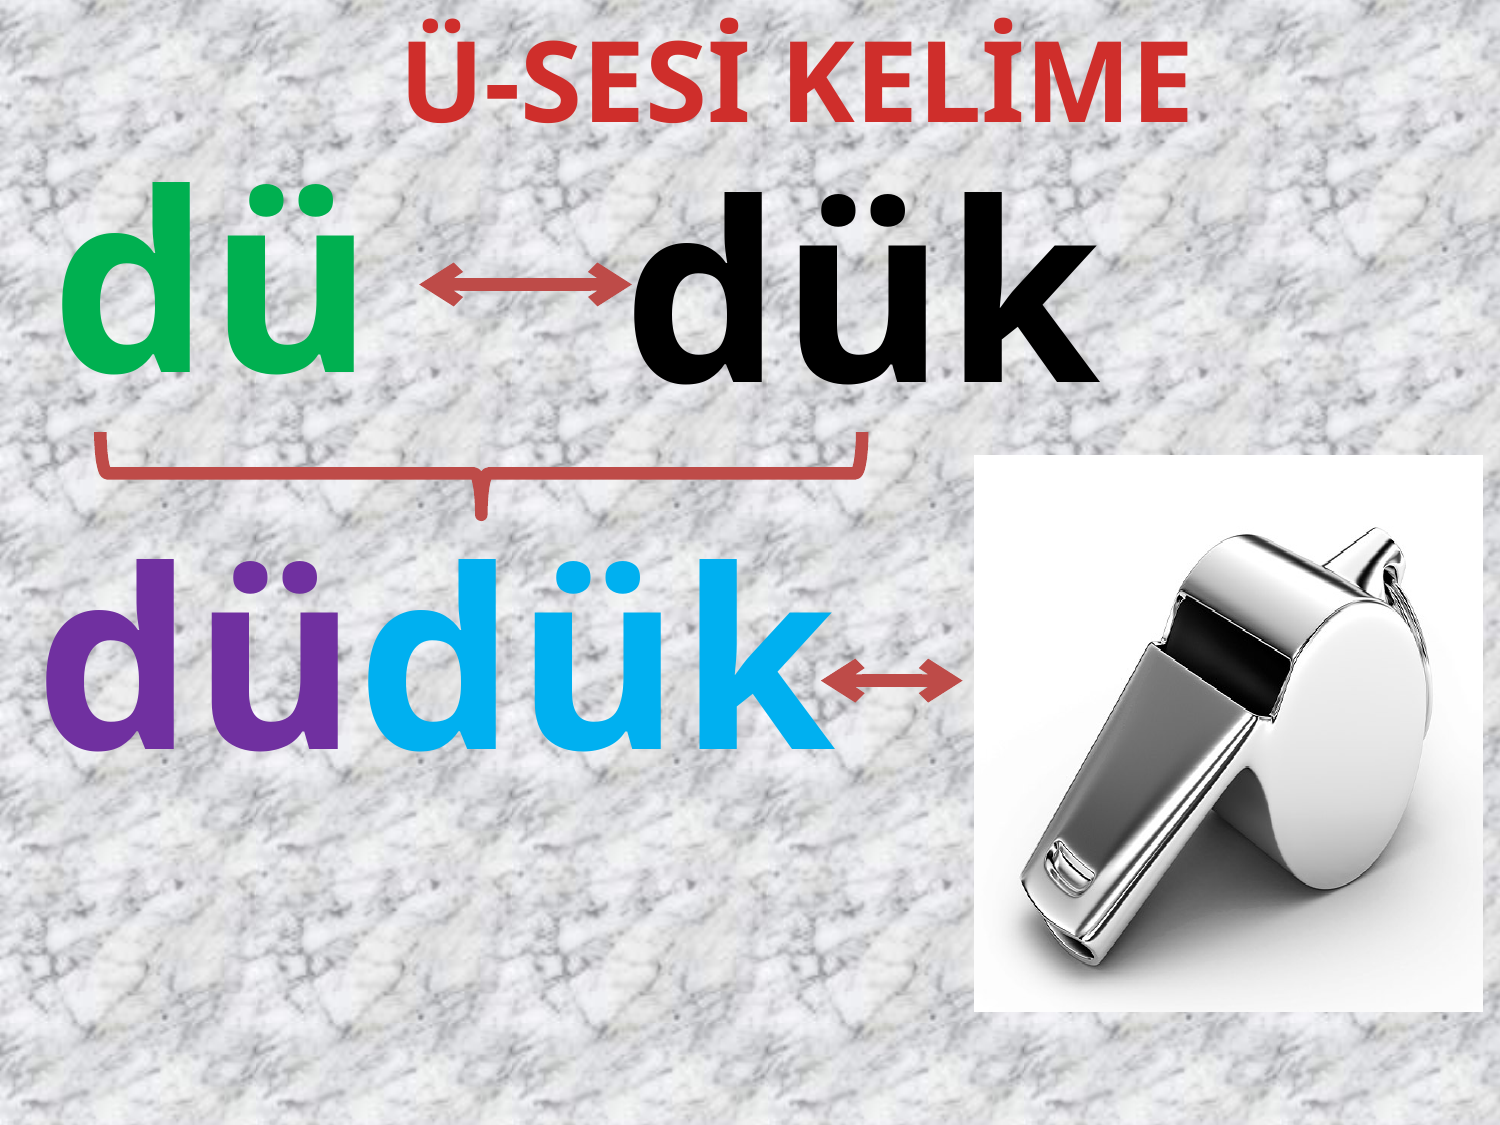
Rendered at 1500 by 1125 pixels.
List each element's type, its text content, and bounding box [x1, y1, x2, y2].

text_box Ü-SESİ KELİME [253, 2, 1341, 153]
text_box [99, 432, 863, 491]
text_box düdük [17, 491, 854, 807]
picture [974, 455, 1483, 1012]
subtitle [0, 0, 1500, 1125]
text_box dü [29, 114, 396, 430]
text_box dük [608, 125, 1117, 441]
